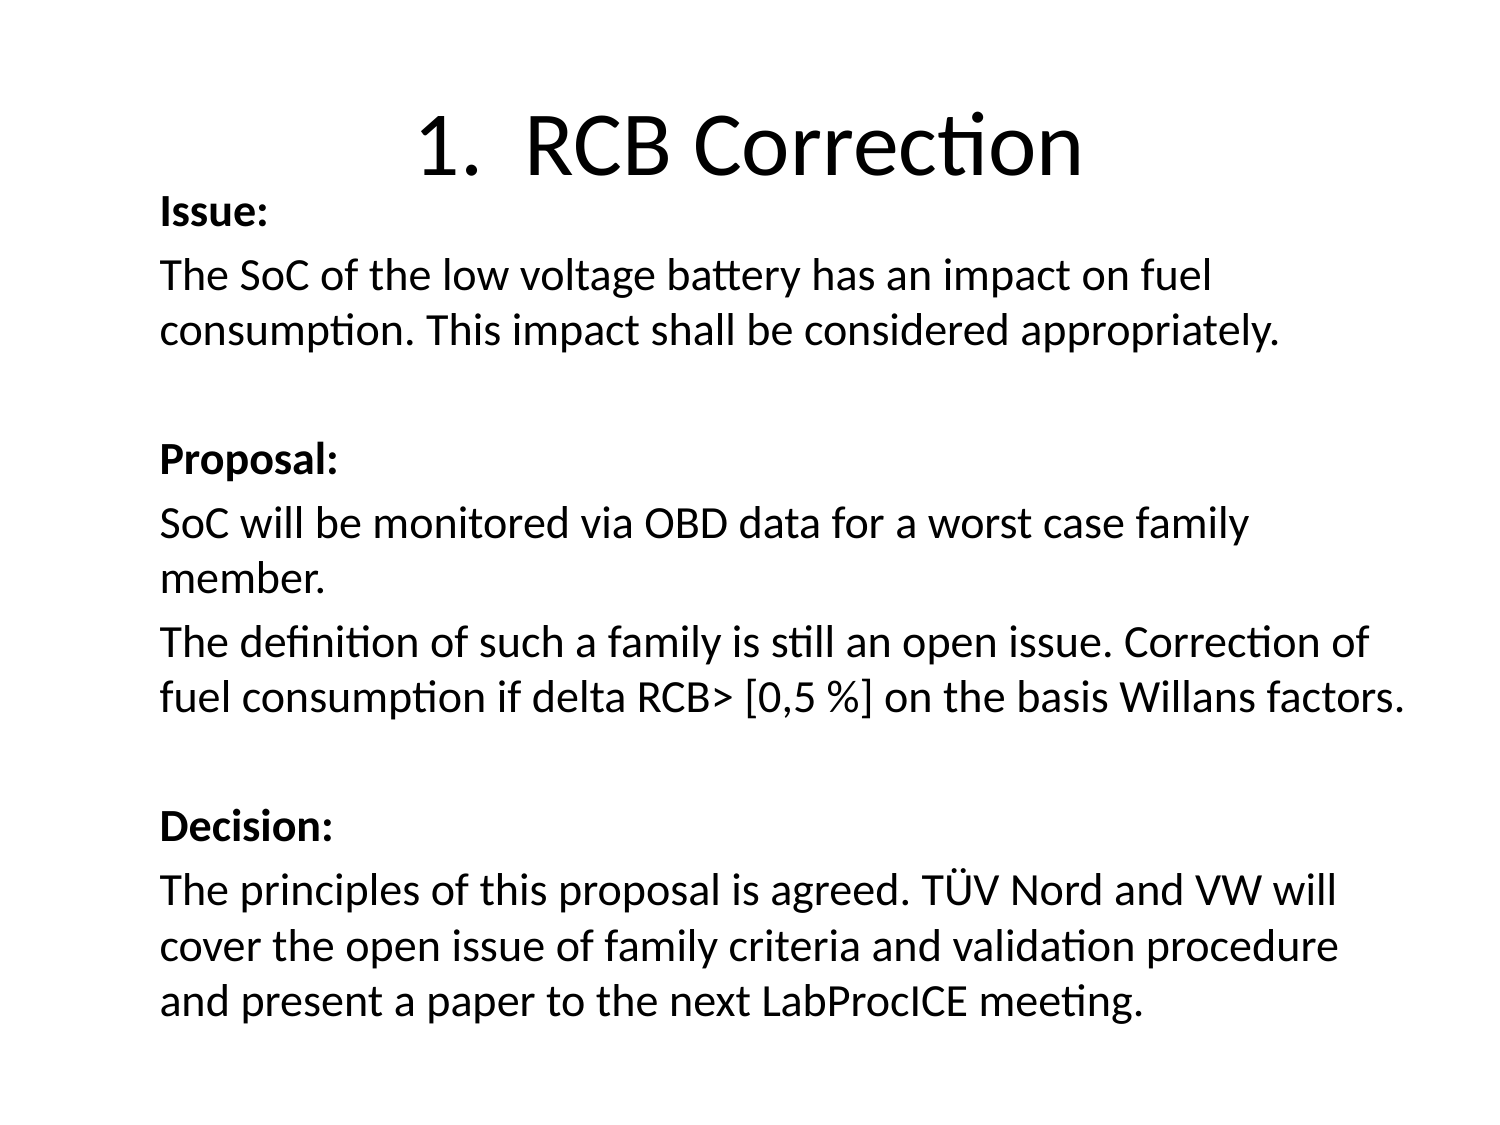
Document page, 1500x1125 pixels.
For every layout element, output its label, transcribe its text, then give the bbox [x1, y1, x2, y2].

list Issue: The SoC of the low voltage battery has an impact on fuel consumption. This impact shall be considered appropriately. Proposal: SoC will be monitored via OBD data for a worst case family member. The definition of such a family is still an open issue. Correction of fuel consumption if delta RCB> [0,5 %] on the basis Willans factors. Decision: The principles of this proposal is agreed. TÜV Nord and VW will cover the open issue of family criteria and validation procedure and present a paper to the next LabProcICE meeting. [74, 172, 1426, 1095]
title 1. RCB Correction [74, 44, 1426, 172]
